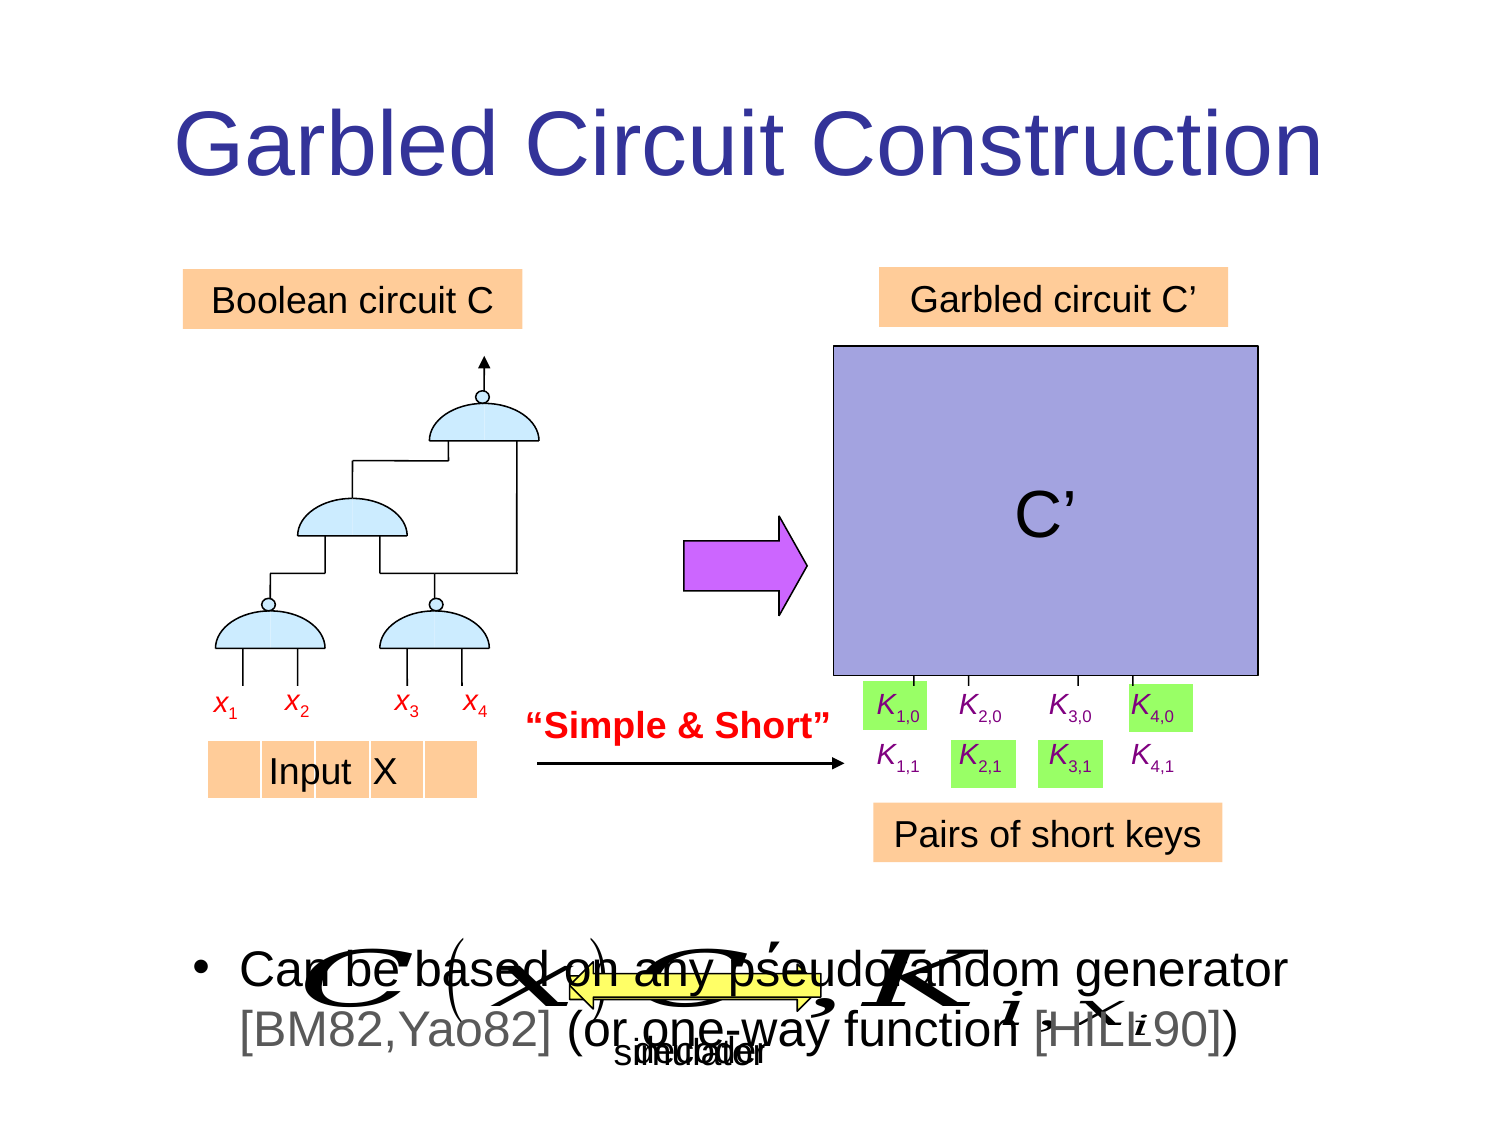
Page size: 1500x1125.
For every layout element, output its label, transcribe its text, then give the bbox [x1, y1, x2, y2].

text_box Input X [253, 788, 455, 800]
text_box Pairs of short keys [873, 802, 1223, 863]
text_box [198, 355, 1246, 779]
title Garbled Circuit Construction [75, 45, 1425, 233]
text_box Can be based on any pseudorandom generator [BM82,Yao82] (or one-way function [HILL90]) [177, 928, 1305, 1064]
text_box “Simple & Short” [360, 693, 1306, 799]
table_header [208, 788, 253, 798]
text_box C’ [833, 345, 1258, 676]
text_box Boolean circuit C [182, 269, 523, 329]
text_box Garbled circuit C’ [879, 267, 1229, 327]
